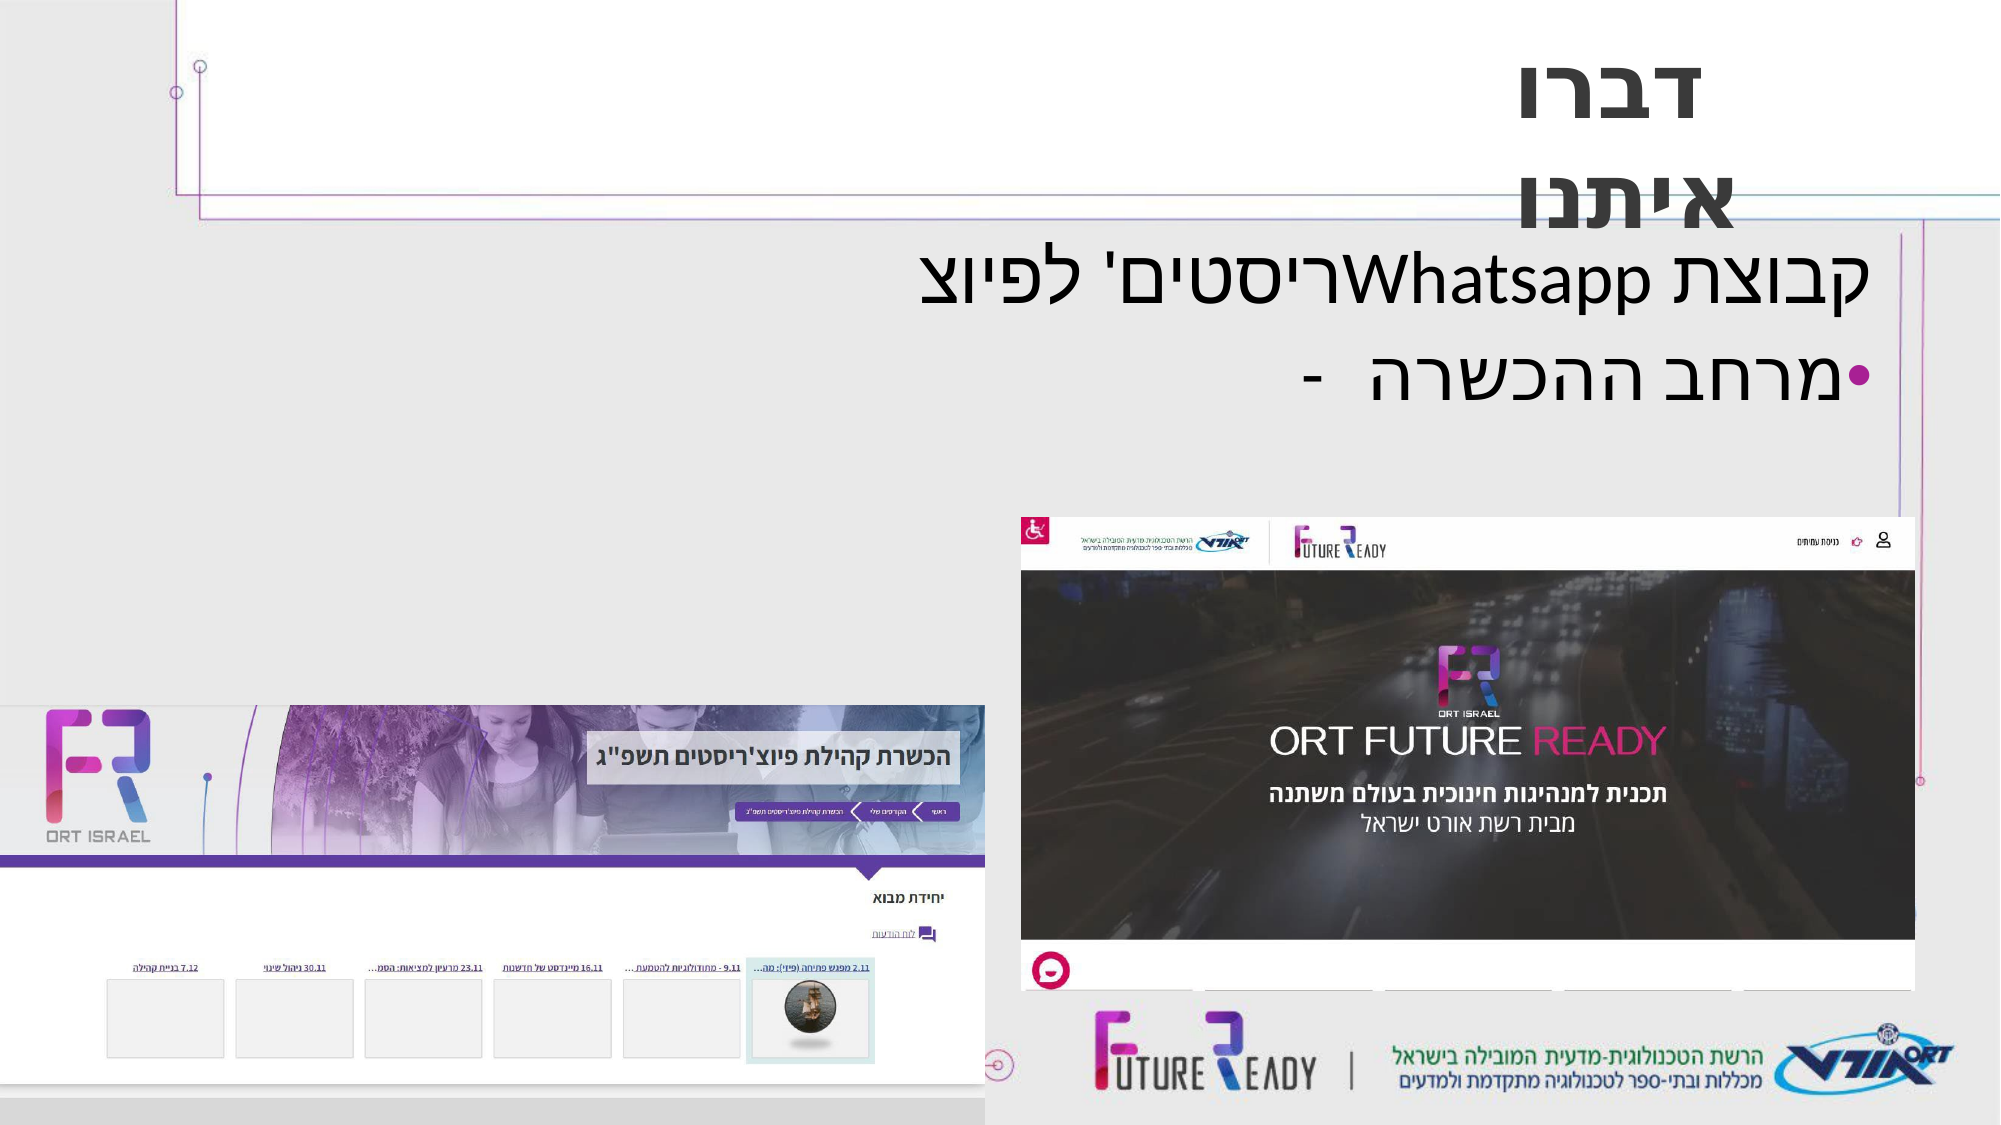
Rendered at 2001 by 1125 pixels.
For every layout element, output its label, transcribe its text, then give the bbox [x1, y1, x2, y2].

list ריסטים' לפיוצWhatsapp קבוצת - מרחב ההכשרה• [268, 218, 1873, 866]
picture [0, 0, 2000, 1125]
title דברו איתנו [848, 24, 1869, 218]
